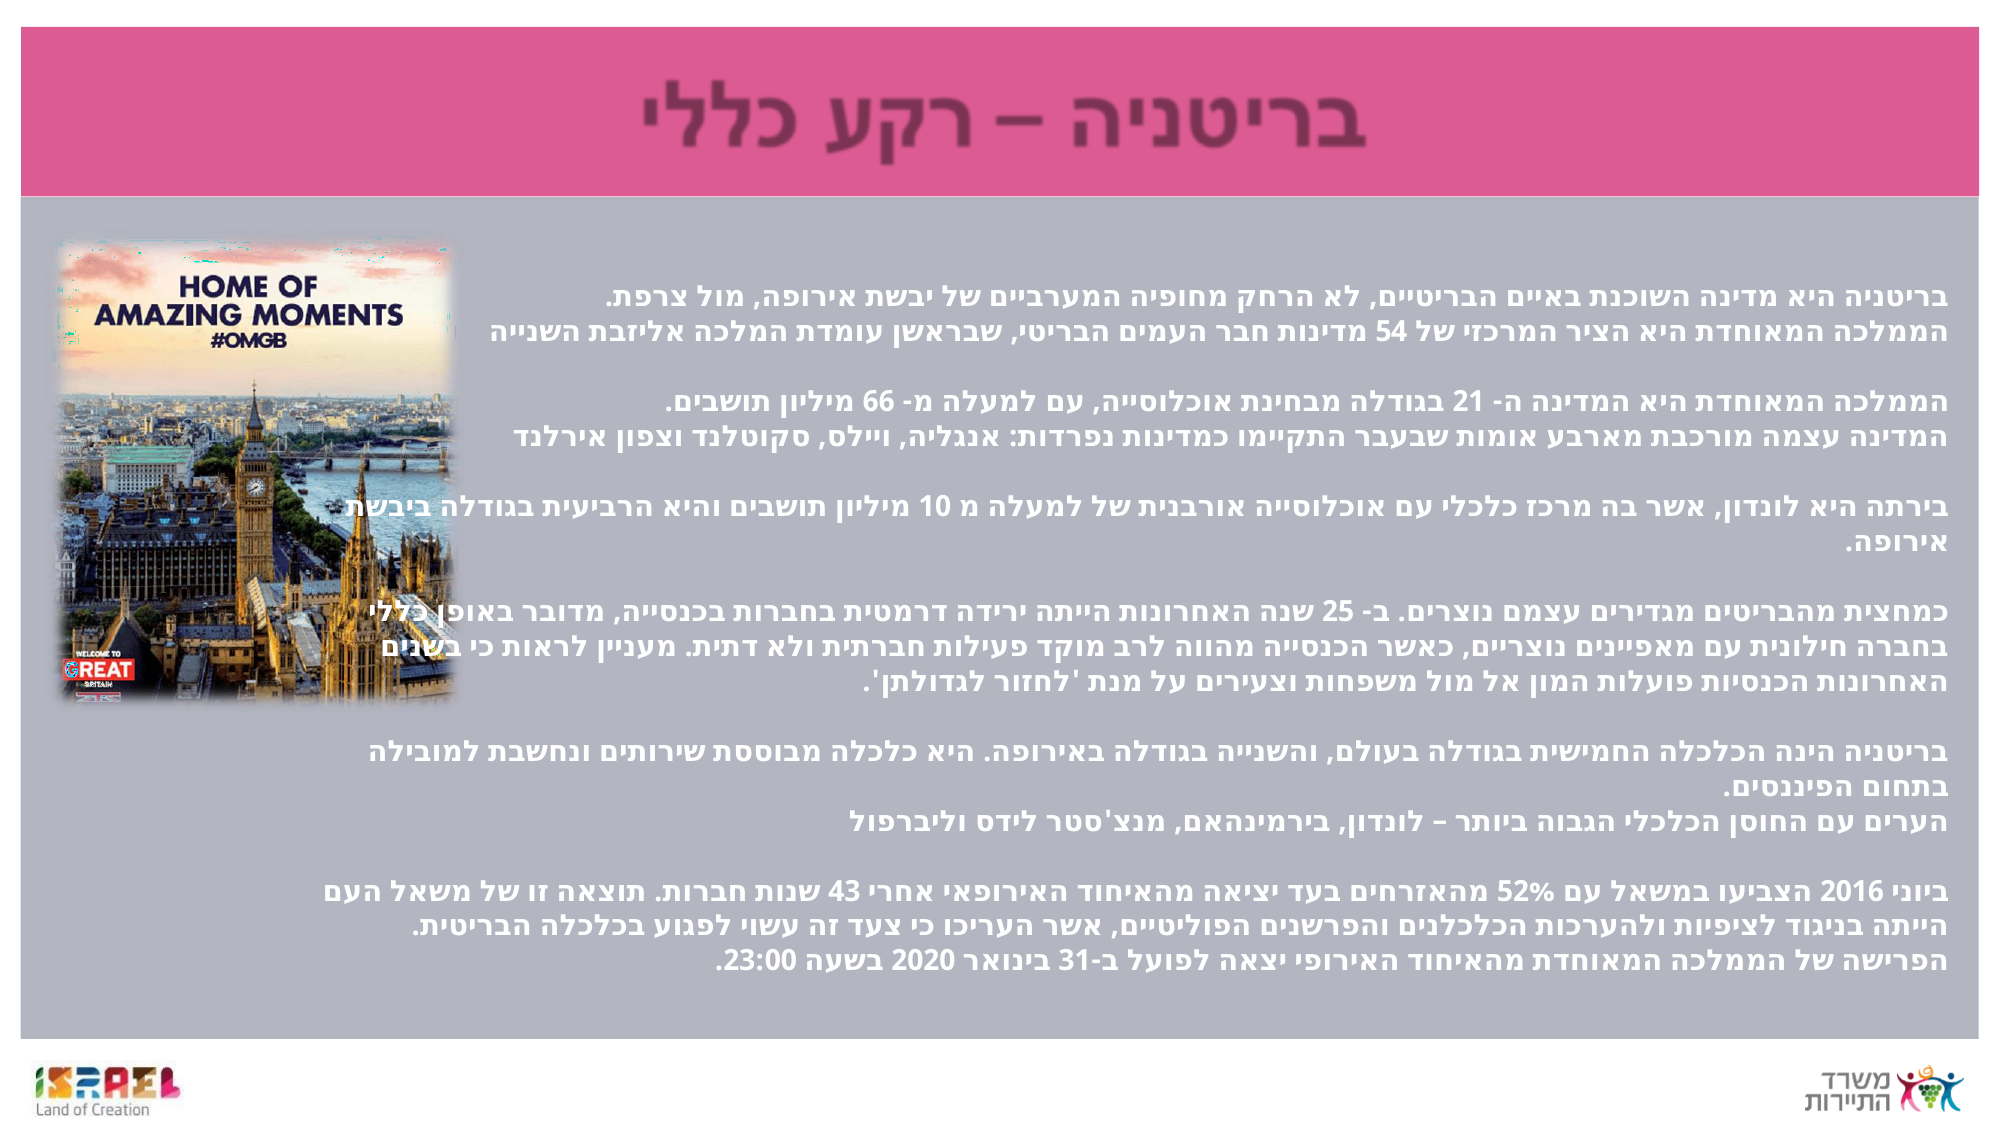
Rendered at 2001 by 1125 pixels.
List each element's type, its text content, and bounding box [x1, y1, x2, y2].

text_box [1804, 1064, 1965, 1112]
text_box [20, 241, 1979, 1039]
text_box בריטניה היא מדינה השוכנת באיים הבריטיים, לא הרחק מחופיה המערביים של יבשת אירופה, מול צרפת. הממלכה המאוחדת היא הציר המרכזי של 54 מדינות חבר העמים הבריטי, שבראשן עומדת המלכה אליזבת השנייה הממלכה המאוחדת היא המדינה ה- 21 בגודלה מבחינת אוכלוסייה, עם למעלה מ- 66 מיליון תושבים. המדינה עצמה מורכבת מארבע אומות שבעבר התקיימו כמדינות נפרדות: אנגליה, ויילס, סקוטלנד וצפון אירלנד בירתה היא לונדון, אשר בה מרכז כלכלי עם אוכלוסייה אורבנית של למעלה מ 10 מיליון תושבים והיא הרביעית בגודלה ביבשת אירופה. כמחצית מהבריטים מגדירים עצמם נוצרים. ב- 25 שנה האחרונות הייתה ירידה דרמטית בחברות בכנסייה, מדובר באופן כללי בחברה חילונית עם מאפיינים נוצריים, כאשר הכנסייה מהווה לרב מוקד פעילות חברתית ולא דתית. מעניין לראות כי בשנים האחרונות הכנסיות פועלות המון אל מול משפחות וצעירים על מנת 'לחזור לגדולתן'. בריטניה הינה הכלכלה החמישית בגודלה בעולם, והשנייה בגודלה באירופה. היא כלכלה מבוססת שירותים ונחשבת למובילה בתחום הפיננסים. הערים עם החוסן הכלכלי הגבוה ביותר – לונדון, בירמינהאם, מנצ'סטר לידס וליברפול ביוני 2016 הצביעו במשאל עם 52% מהאזרחים בעד יציאה מהאיחוד האירופאי אחרי 43 שנות חברות. תוצאה זו של משאל העם הייתה בניגוד לציפיות ולהערכות הכלכלנים והפרשנים הפוליטיים, אשר העריכו כי צעד זה עשוי לפגוע בכלכלה הבריטית. הפרישה של הממלכה המאוחדת מהאיחוד האירופי יצאה לפועל ב-31 בינואר 2020 בשעה 23:00. [251, 270, 1965, 984]
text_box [20, 24, 1980, 230]
text_box [45, 241, 466, 714]
text_box [31, 1060, 185, 1117]
